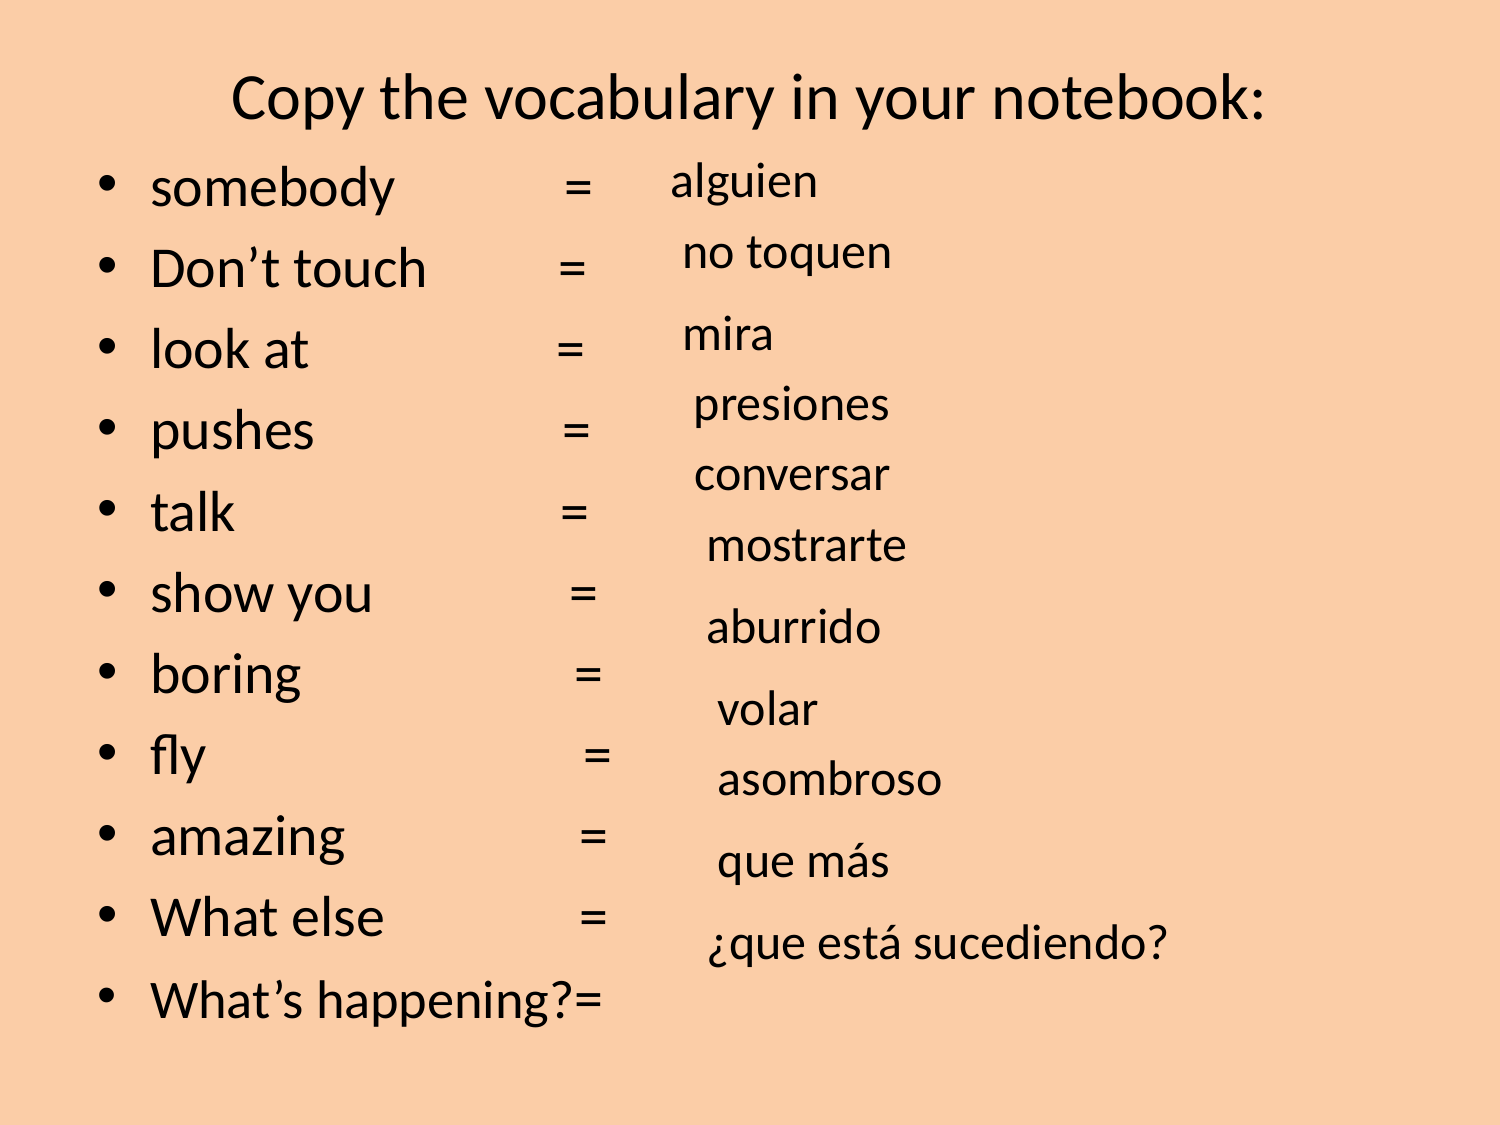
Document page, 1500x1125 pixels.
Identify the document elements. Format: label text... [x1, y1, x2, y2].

text_box mostrarte [691, 503, 926, 579]
text_box ¿que está sucediendo? [691, 902, 1289, 978]
text_box aburrido [691, 585, 903, 661]
title Copy the vocabulary in your notebook: [75, 45, 1425, 141]
text_box que más [703, 820, 914, 895]
text_box presiones [667, 363, 950, 438]
text_box conversar [679, 433, 938, 509]
text_box alguien [656, 140, 868, 216]
text_box asombroso [703, 738, 973, 813]
list somebody = Don’t touch = look at = pushes = talk = show you = boring = fly = amazing = What else = What’s happening?= [82, 140, 727, 1043]
text_box no toquen [667, 210, 914, 286]
text_box mira [667, 292, 879, 363]
text_box volar [703, 667, 914, 738]
